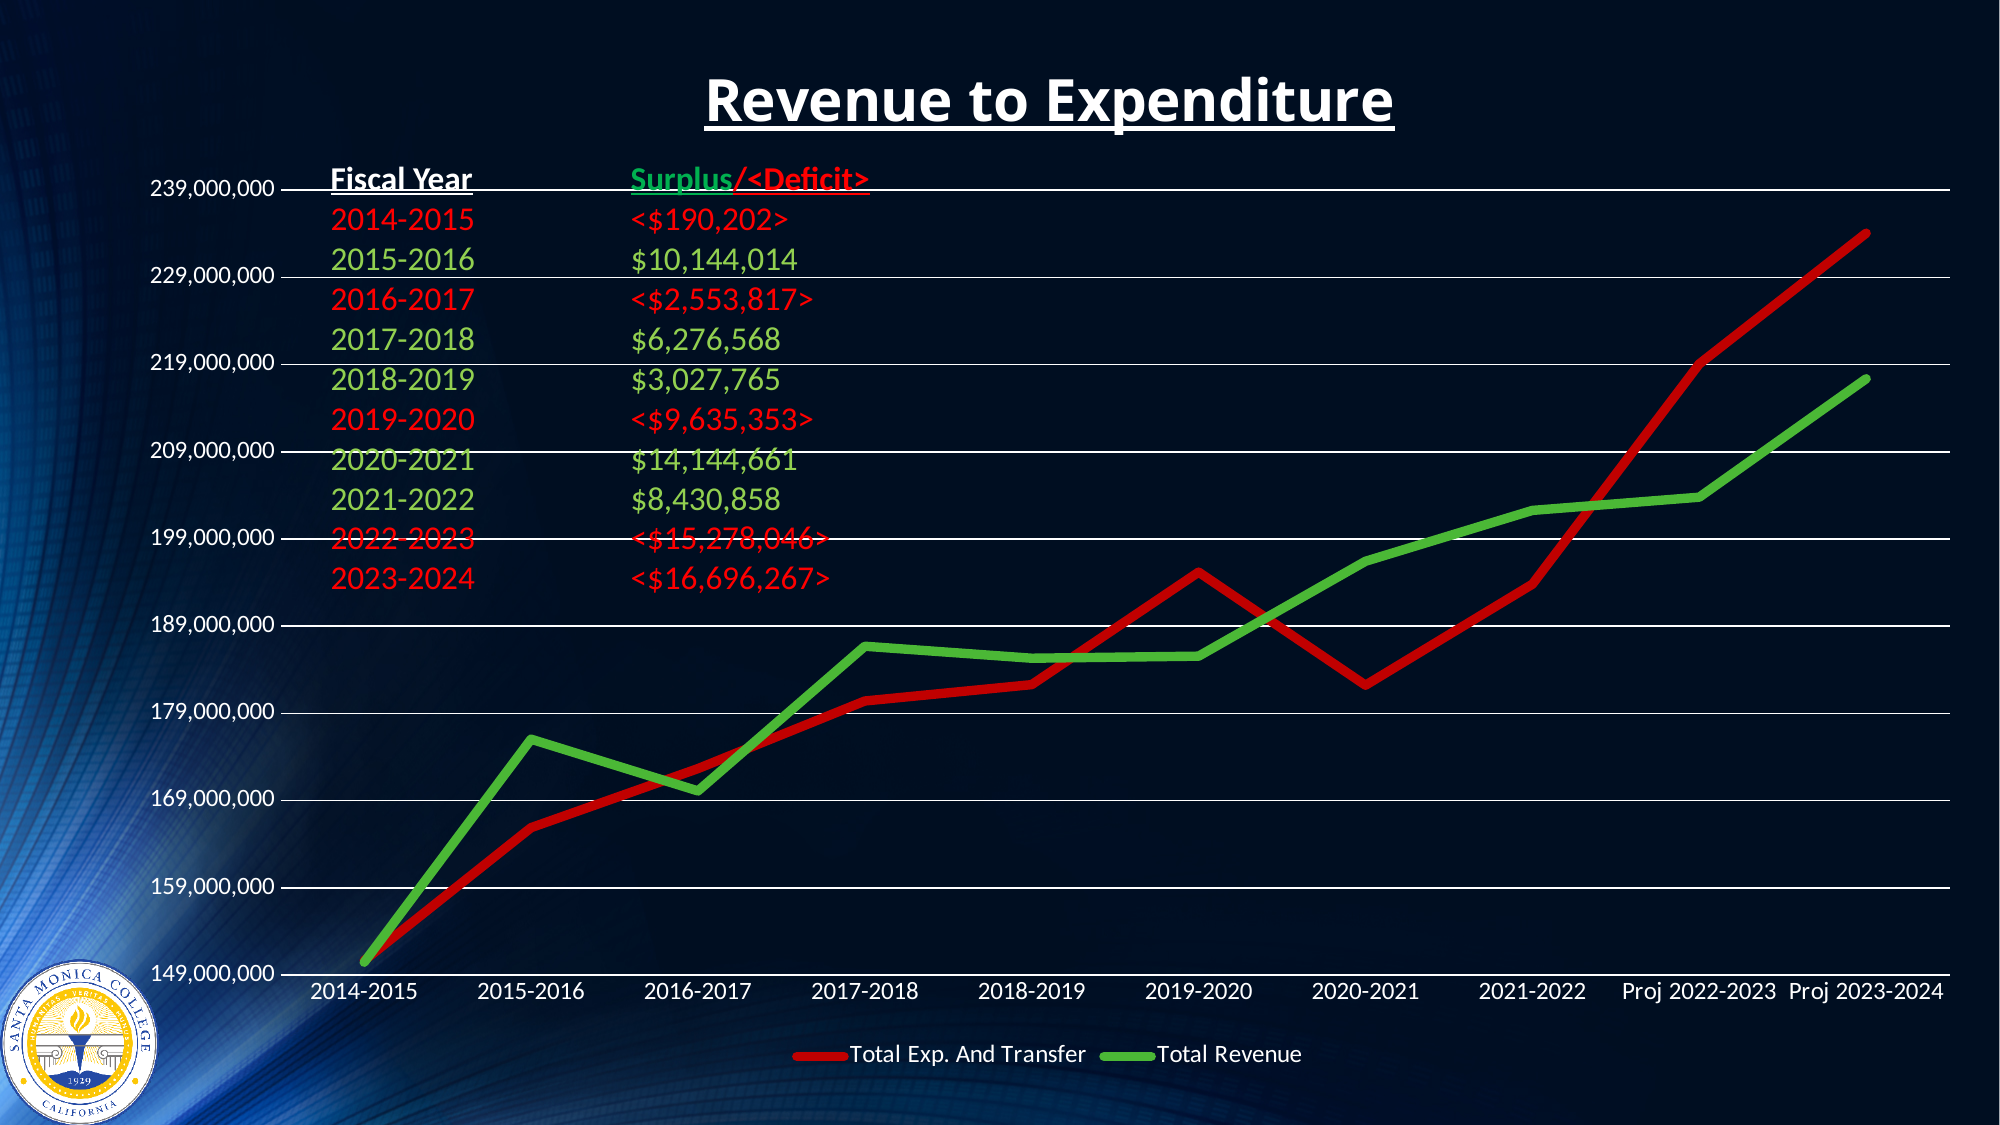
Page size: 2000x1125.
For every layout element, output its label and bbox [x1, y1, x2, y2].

chart [112, 12, 1988, 1075]
picture [0, 0, 2000, 1125]
